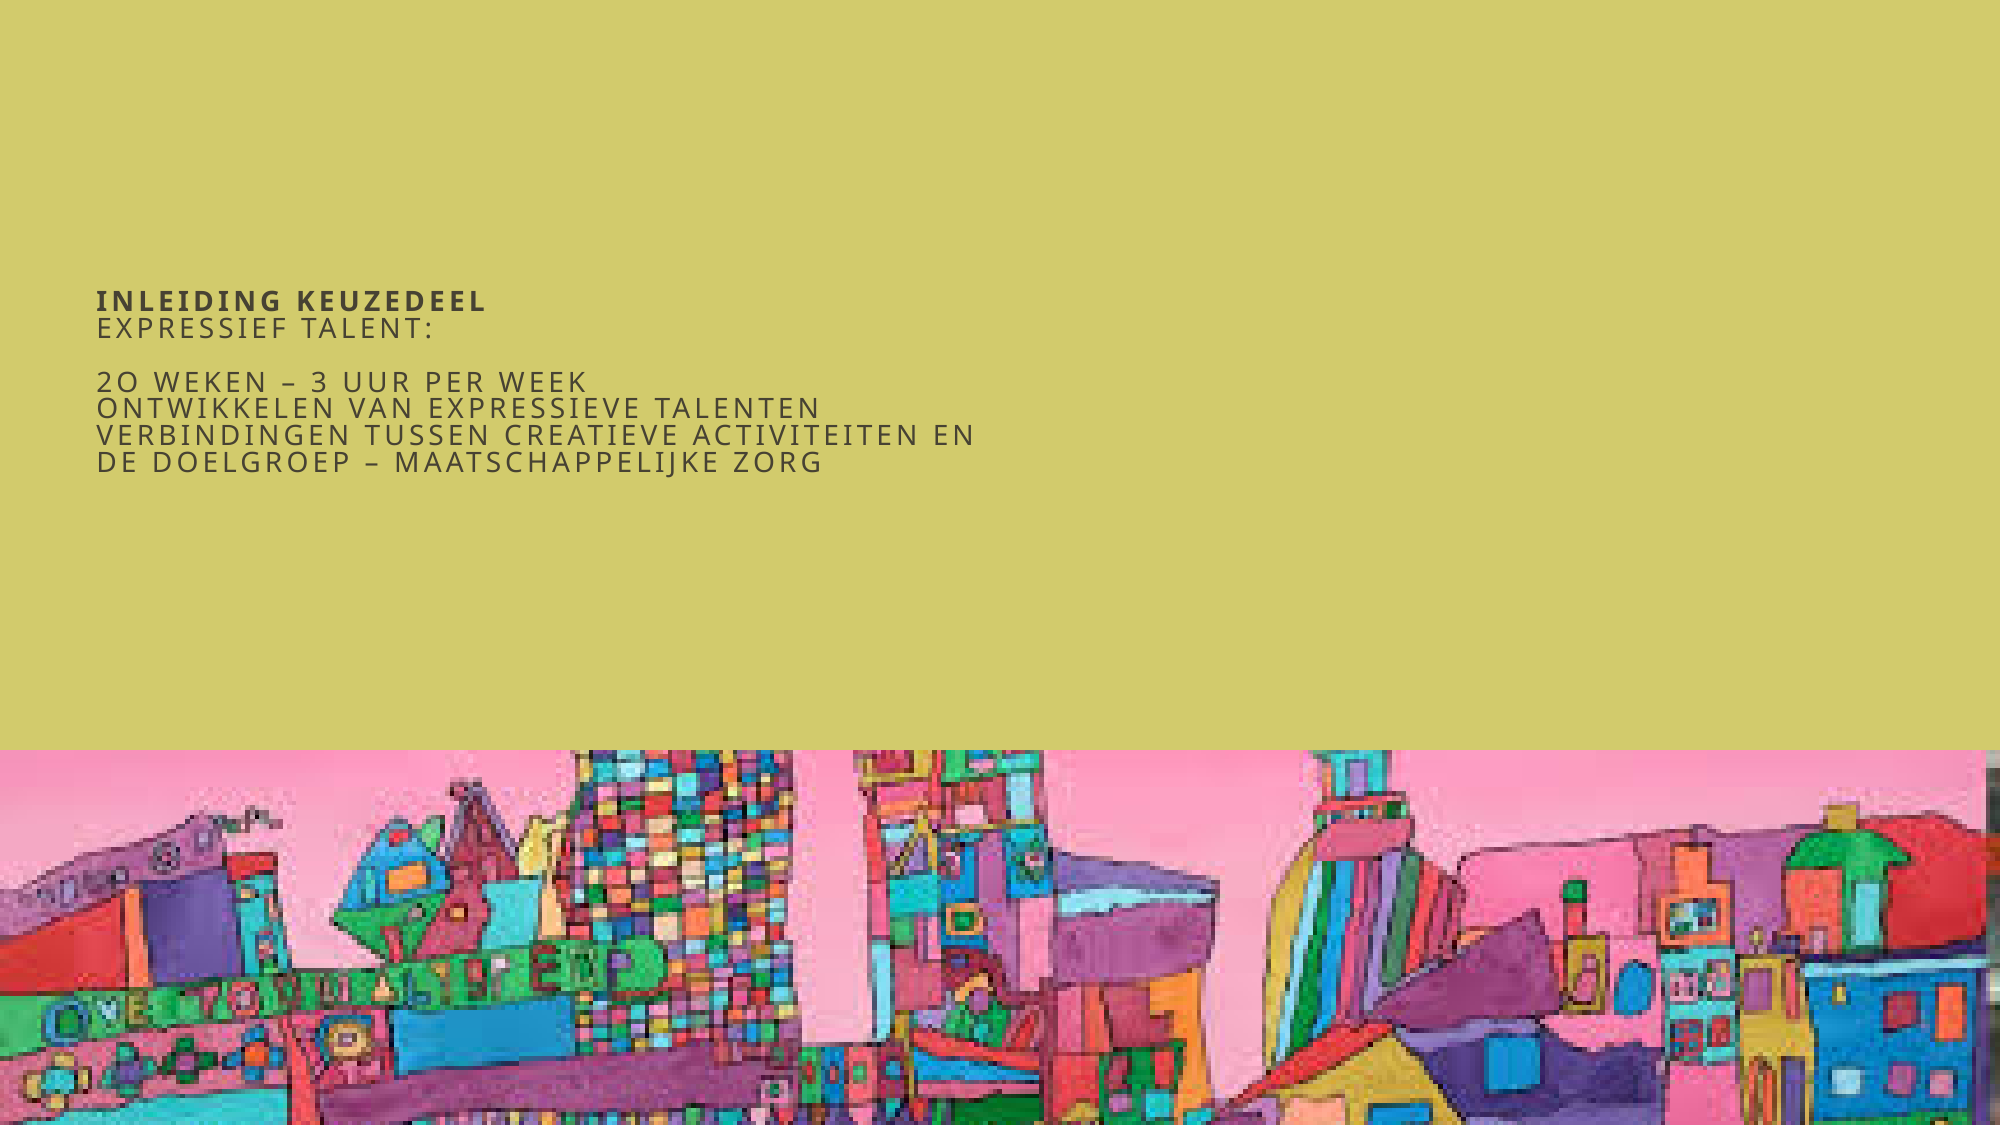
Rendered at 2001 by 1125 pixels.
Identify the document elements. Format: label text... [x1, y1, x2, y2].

picture [0, 750, 2000, 1125]
title Inleiding keuzedeel expressief talent: 2o weken – 3 uur per week ontwikkelen van expressieve talenten verbindingen tussen creatieve activiteiten en de doelgroep – maatschappelijke zorg [81, 280, 1963, 521]
